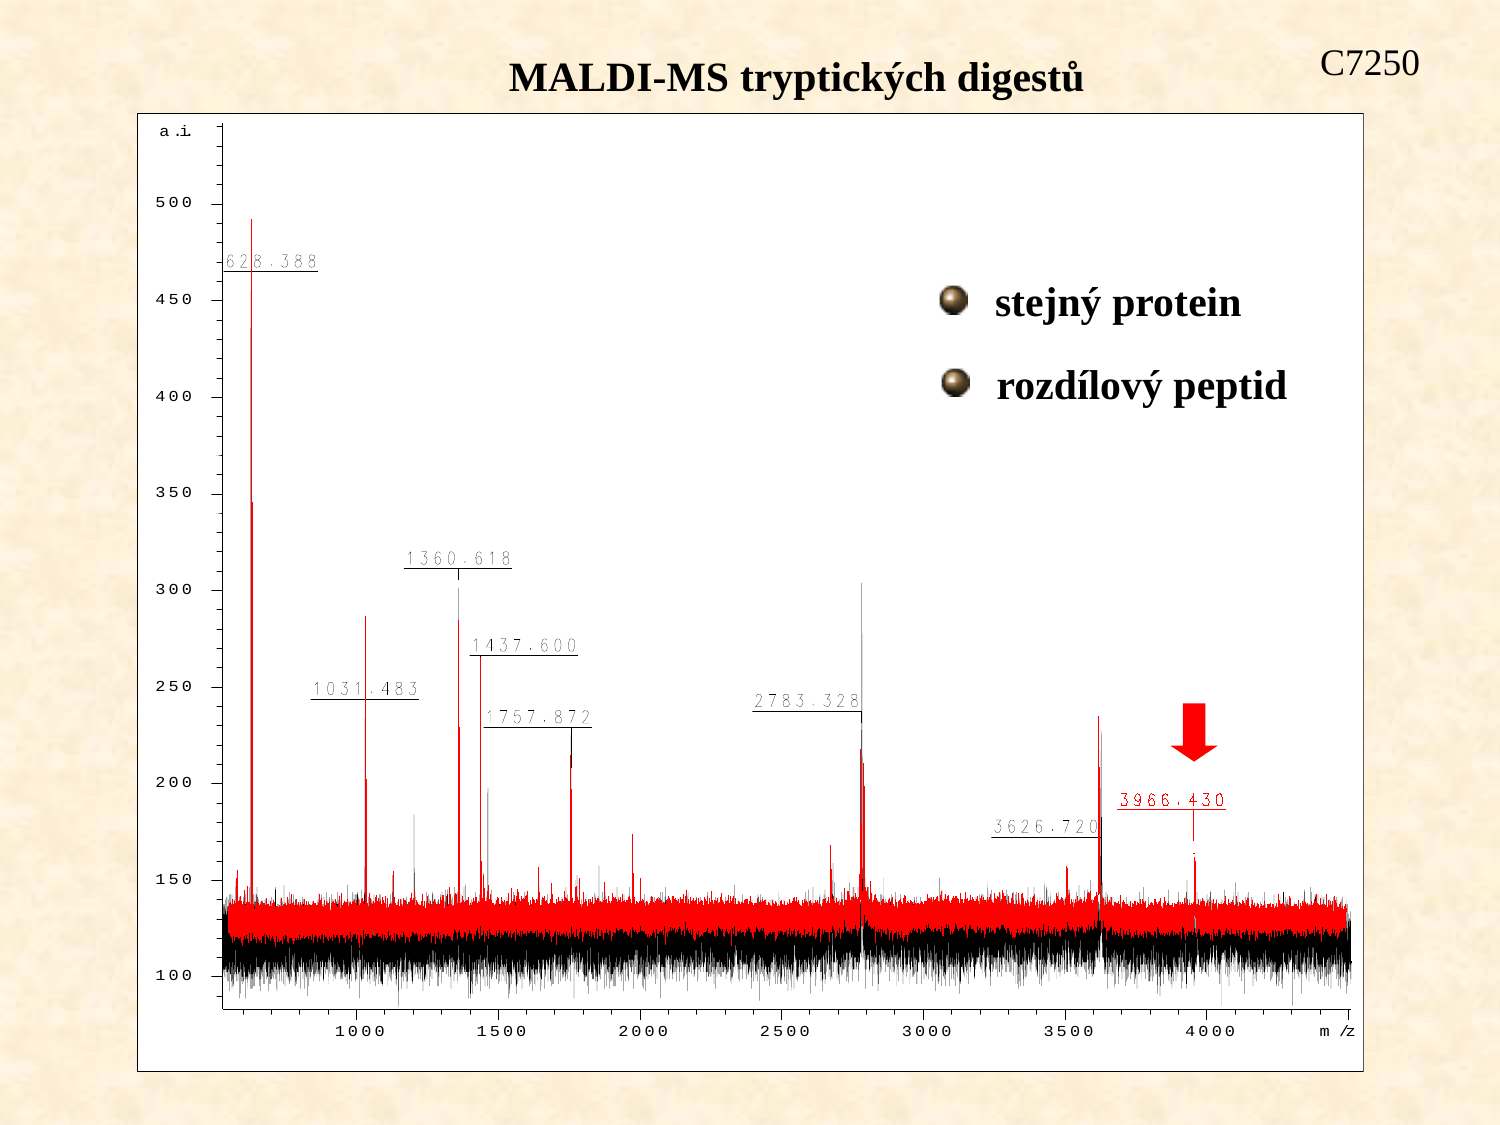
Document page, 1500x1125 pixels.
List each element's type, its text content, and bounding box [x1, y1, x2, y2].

picture [0, 0, 1500, 1125]
text_box C7250 [1305, 30, 1436, 91]
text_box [1117, 704, 1226, 854]
text_box MALDI-MS tryptických digestů [494, 42, 1100, 108]
